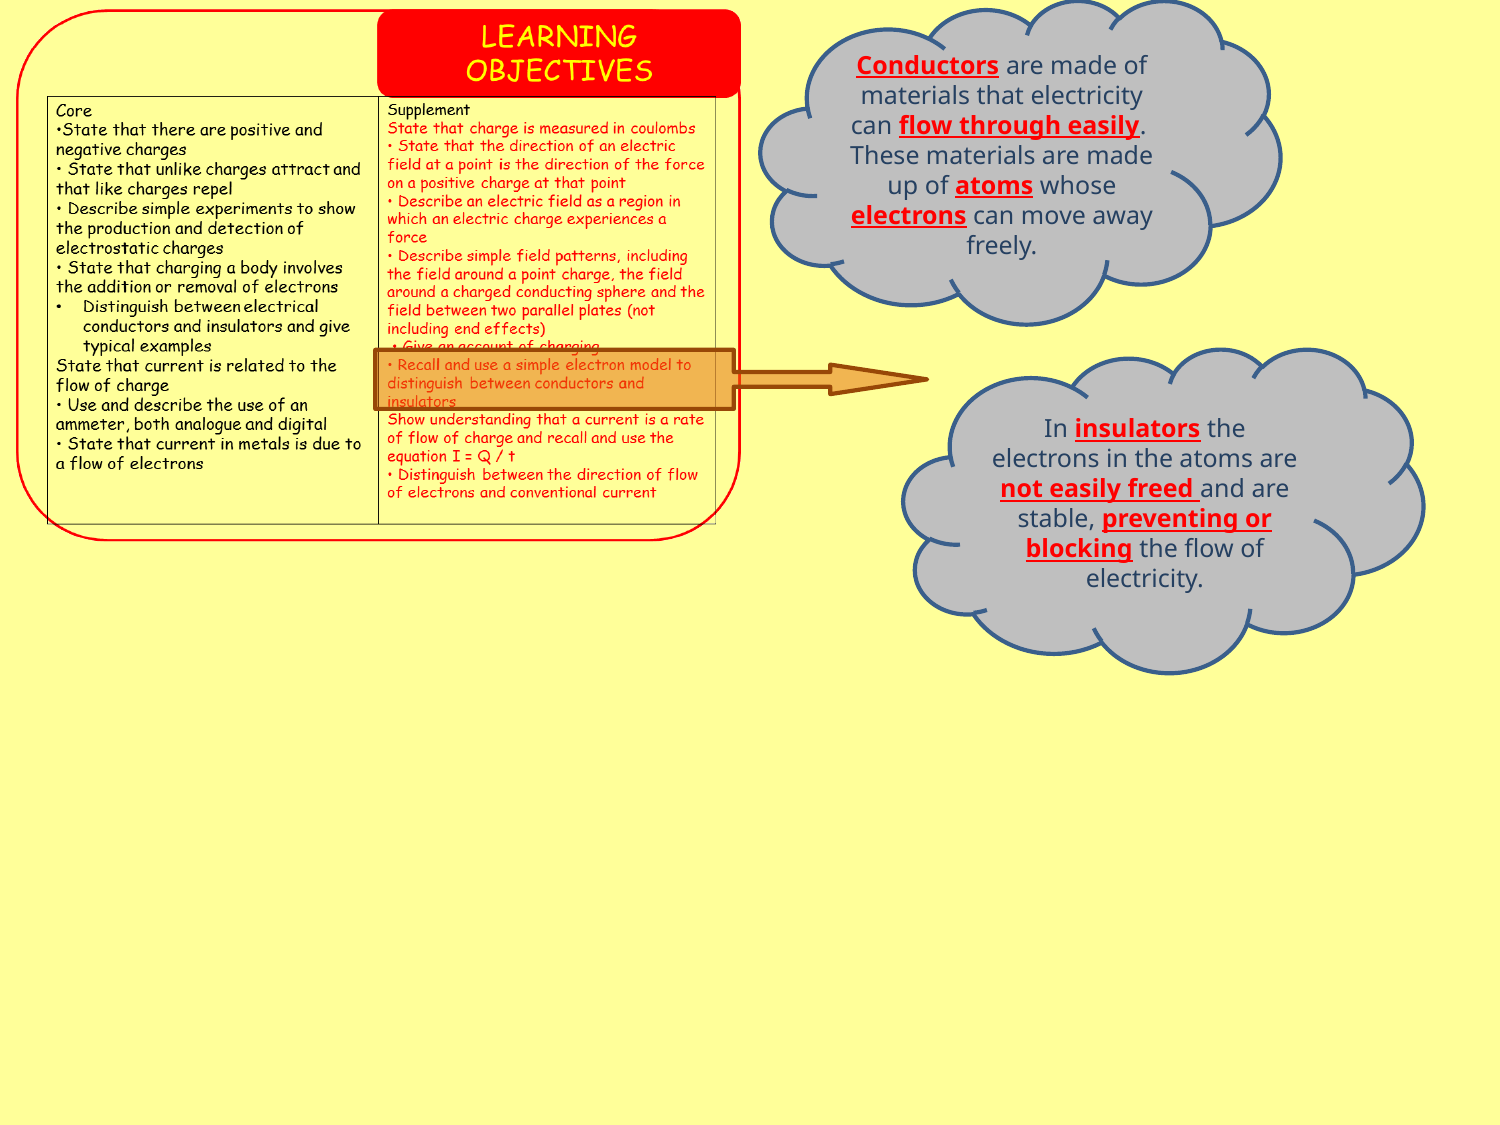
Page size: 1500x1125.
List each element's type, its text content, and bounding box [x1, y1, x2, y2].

picture [0, 1, 751, 561]
text_box [755, 362, 930, 397]
text_box Conductors are made of materials that electricity can flow through easily. These materials are made up of atoms whose electrons can move away freely. [758, 0, 1283, 327]
text_box In insulators the electrons in the atoms are not easily freed and are stable, preventing or blocking the flow of electricity. [900, 347, 1426, 676]
